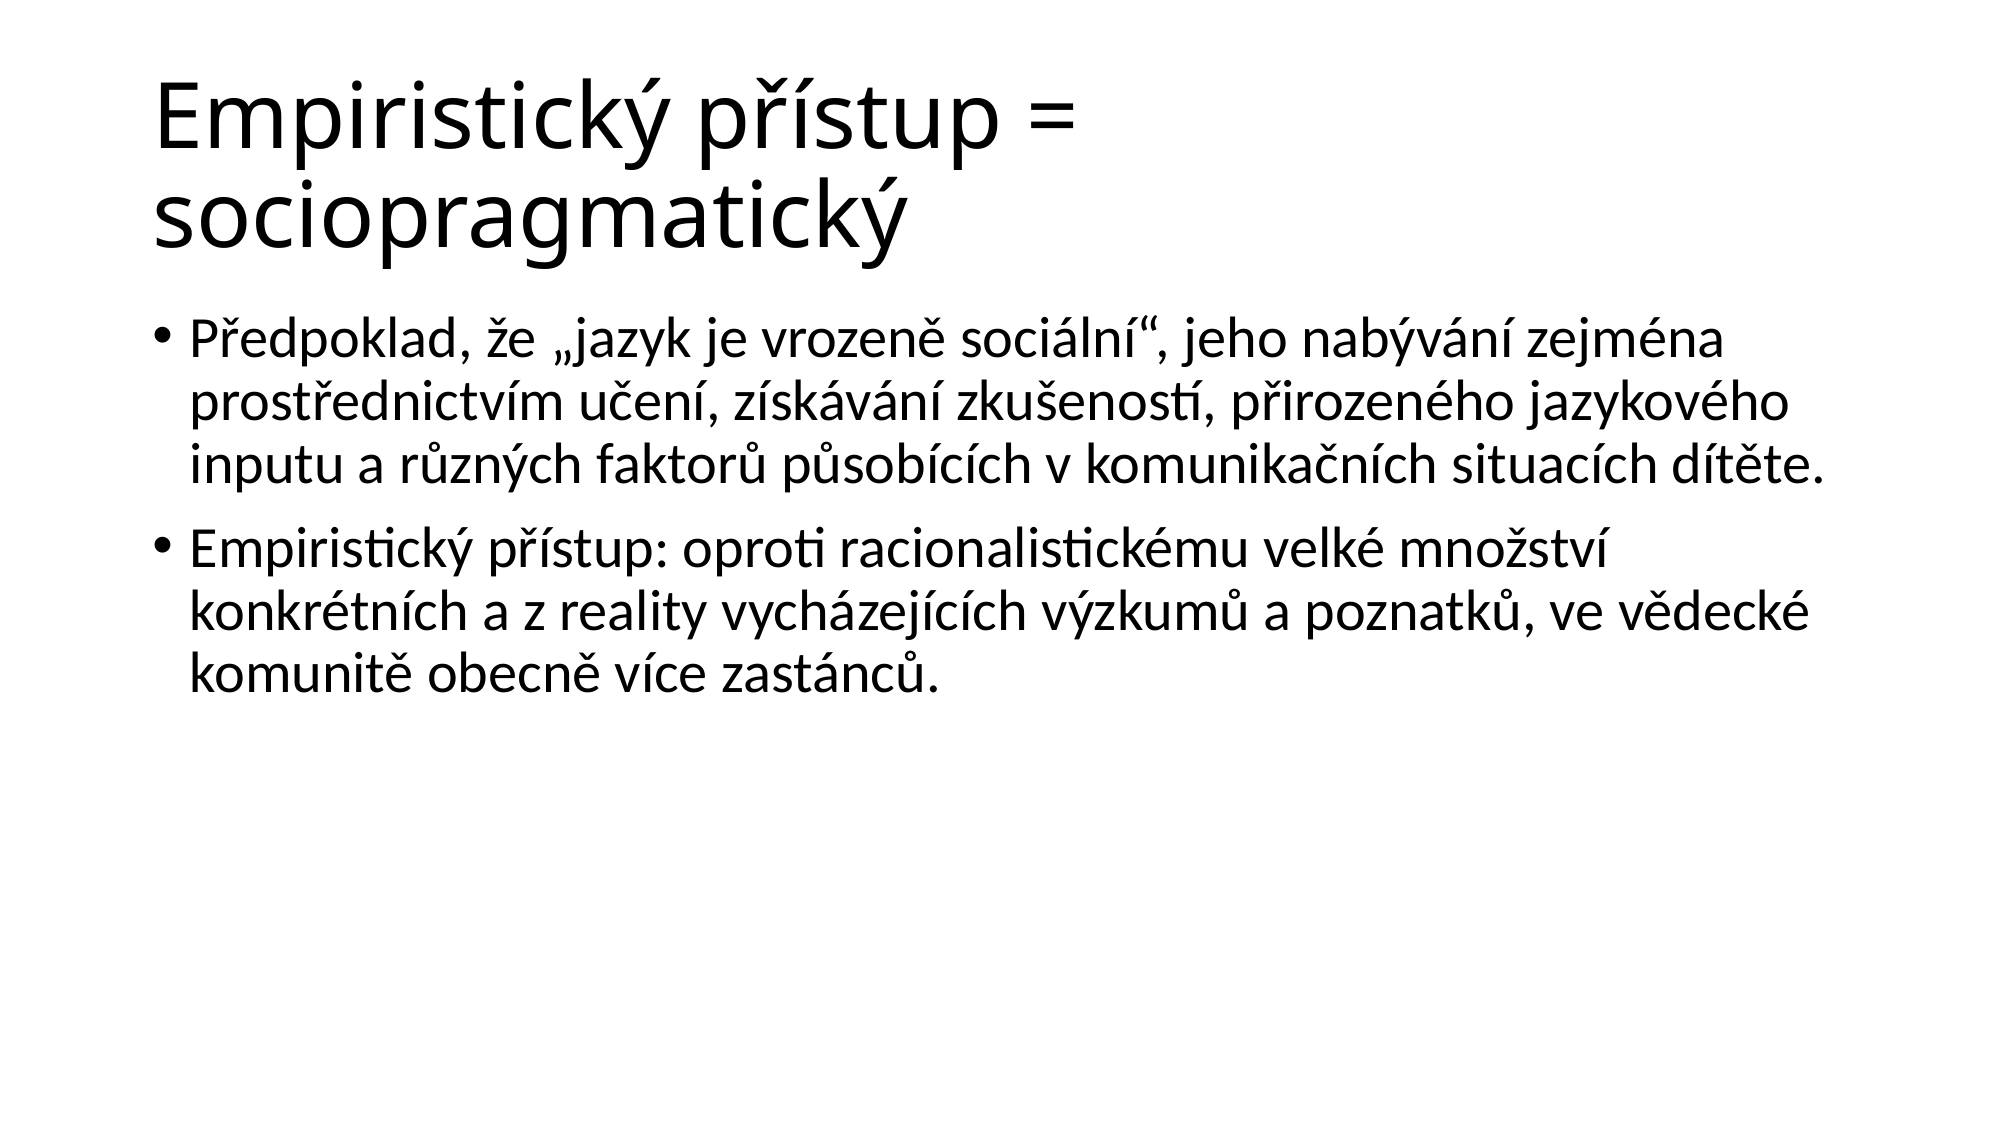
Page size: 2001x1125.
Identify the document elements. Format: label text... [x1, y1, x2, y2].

title Empiristický přístup = sociopragmatický [137, 59, 1863, 278]
list Předpoklad, že „jazyk je vrozeně sociální“, jeho nabývání zejména prostřednictvím učení, získávání zkušeností, přirozeného jazykového inputu a různých faktorů působících v komunikačních situacích dítěte. Empiristický přístup: oproti racionalistickému velké množství konkrétních a z reality vycházejících výzkumů a poznatků, ve vědecké komunitě obecně více zastánců. [137, 299, 1863, 1014]
